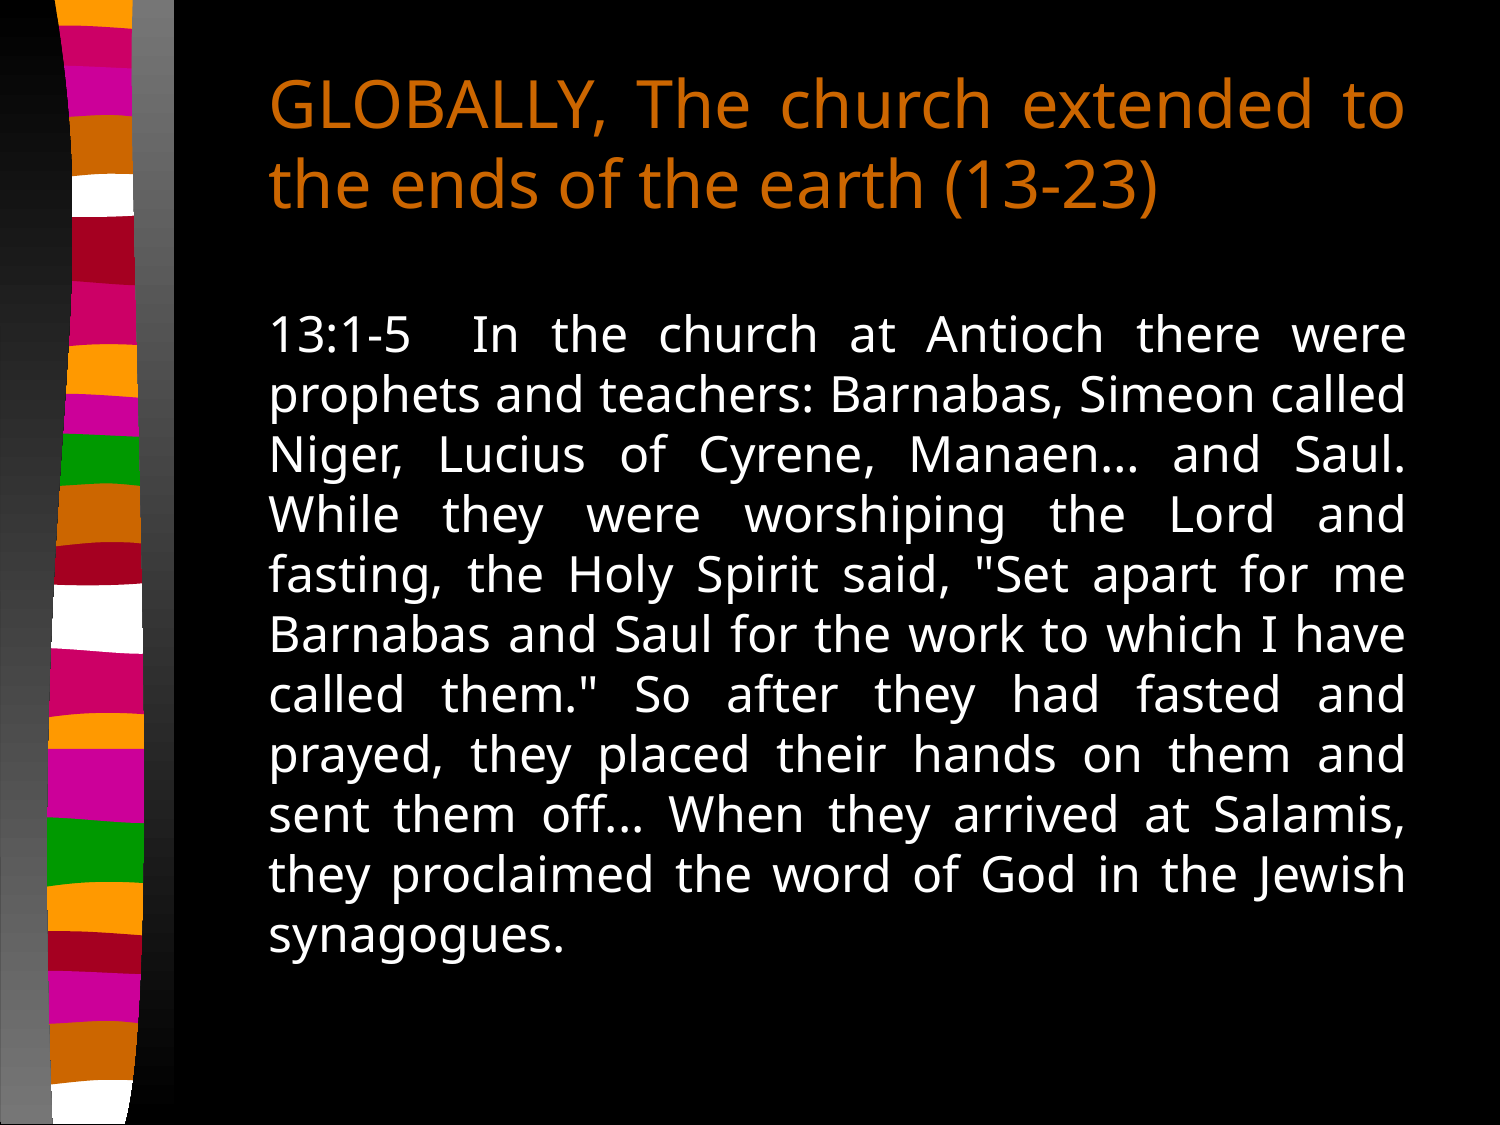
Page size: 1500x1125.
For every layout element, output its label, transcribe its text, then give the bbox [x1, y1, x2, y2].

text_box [0, 0, 175, 1125]
text_box GLOBALLY, The church extended to the ends of the earth (13-23) 13:1-5 In the church at Antioch there were prophets and teachers: Barnabas, Simeon called Niger, Lucius of Cyrene, Manaen… and Saul. While they were worshiping the Lord and fasting, the Holy Spirit said, "Set apart for me Barnabas and Saul for the work to which I have called them." So after they had fasted and prayed, they placed their hands on them and sent them off... When they arrived at Salamis, they proclaimed the word of God in the Jewish synagogues. [262, 62, 1415, 992]
